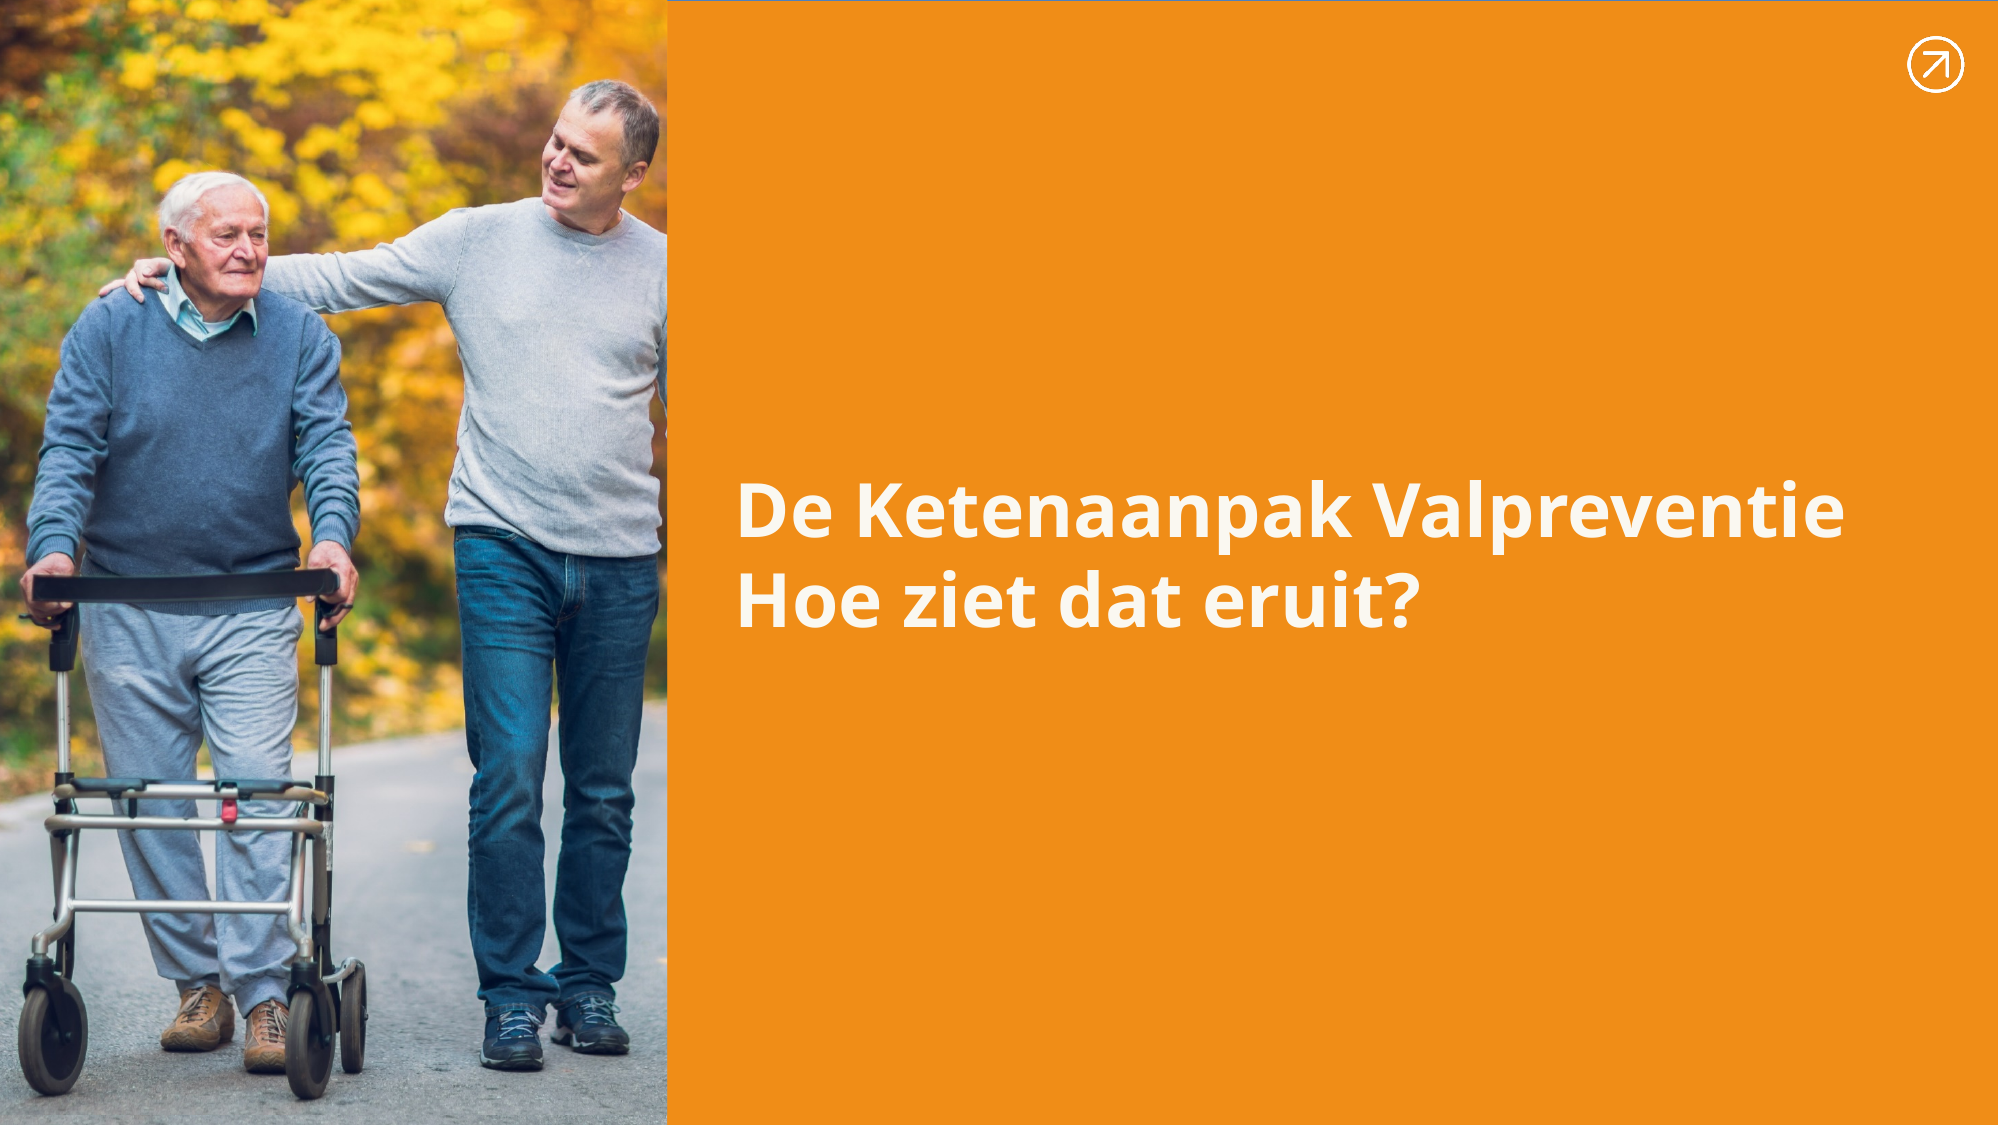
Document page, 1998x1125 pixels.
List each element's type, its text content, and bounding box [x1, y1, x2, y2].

title De Ketenaanpak Valpreventie Hoe ziet dat eruit? [720, 198, 1966, 907]
picture [0, 0, 668, 1125]
picture [1907, 35, 1965, 93]
